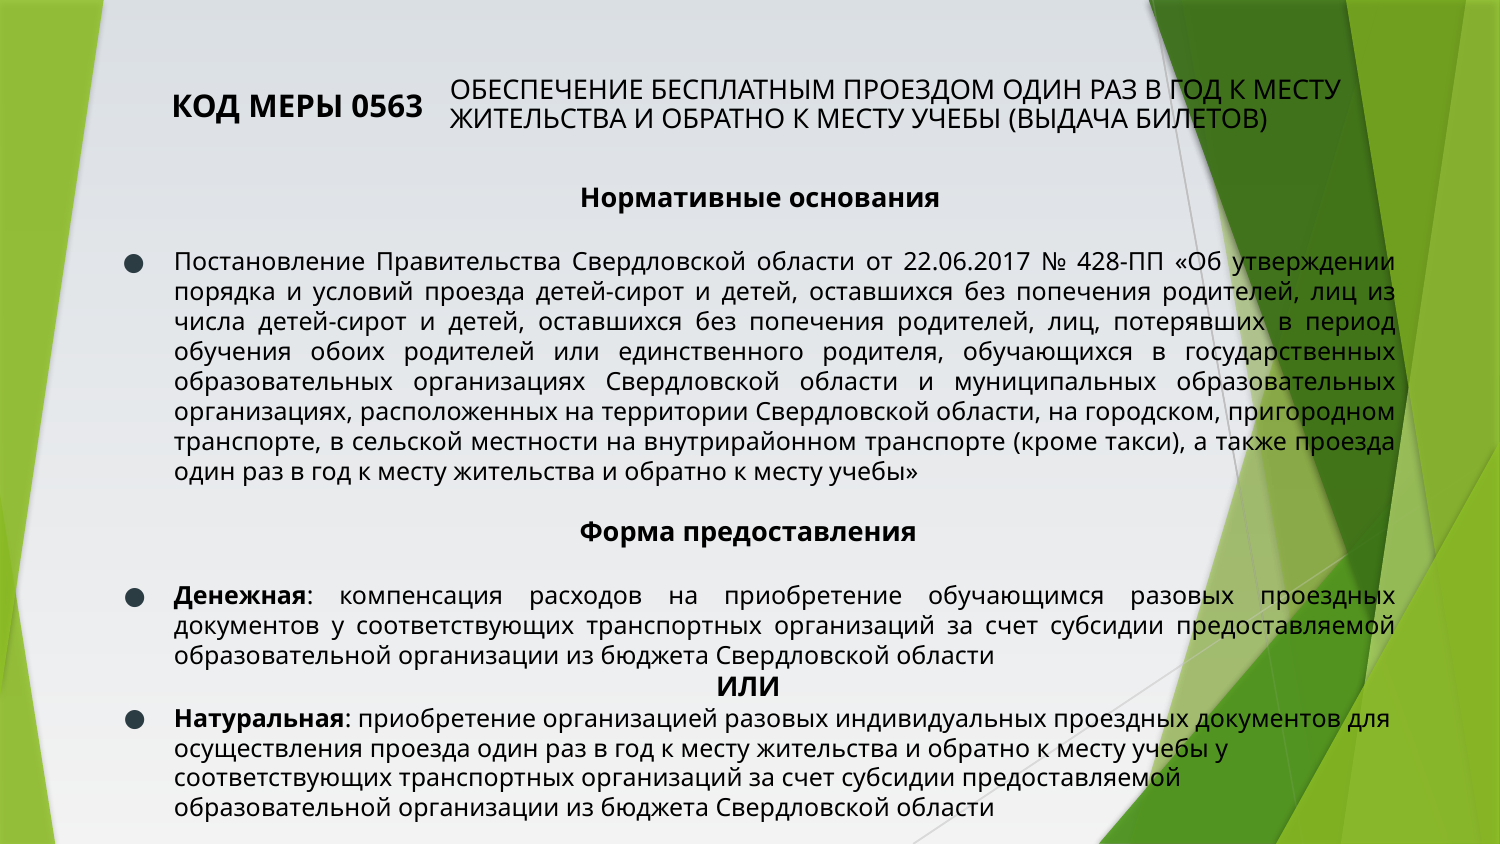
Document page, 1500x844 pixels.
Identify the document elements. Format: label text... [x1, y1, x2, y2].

text_box Нормативные основания Постановление Правительства Свердловской области от 22.06.2017 № 428-ПП «Об утверждении порядка и условий проезда детей-сирот и детей, оставшихся без попечения родителей, лиц из числа детей-сирот и детей, оставшихся без попечения родителей, лиц, потерявших в период обучения обоих родителей или единственного родителя, обучающихся в государственных образовательных организациях Свердловской области и муниципальных образовательных организациях, расположенных на территории Свердловской области, на городском, пригородном транспорте, в сельской местности на внутрирайонном транспорте (кроме такси), а также проезда один раз в год к месту жительства и обратно к месту учебы» Форма предоставления Денежная: компенсация расходов на приобретение обучающимся разовых проездных документов у соответствующих транспортных организаций за счет субсидии предоставляемой образовательной организации из бюджета Свердловской области ИЛИ Натуральная: приобретение организацией разовых индивидуальных проездных документов для осуществления проезда один раз в год к месту жительства и обратно к месту учебы у соответствующих транспортных организаций за счет субсидии предоставляемой образовательной организации из бюджета Свердловской области Периодичность выплаты Один раз в год [87, 174, 1409, 824]
text_box Обеспечение бесплатным проездом один раз в год к месту жительства и обратно к месту учебы (выдача билетов) [439, 47, 1384, 164]
text_box КОД МЕРЫ 0563 [122, 47, 439, 164]
